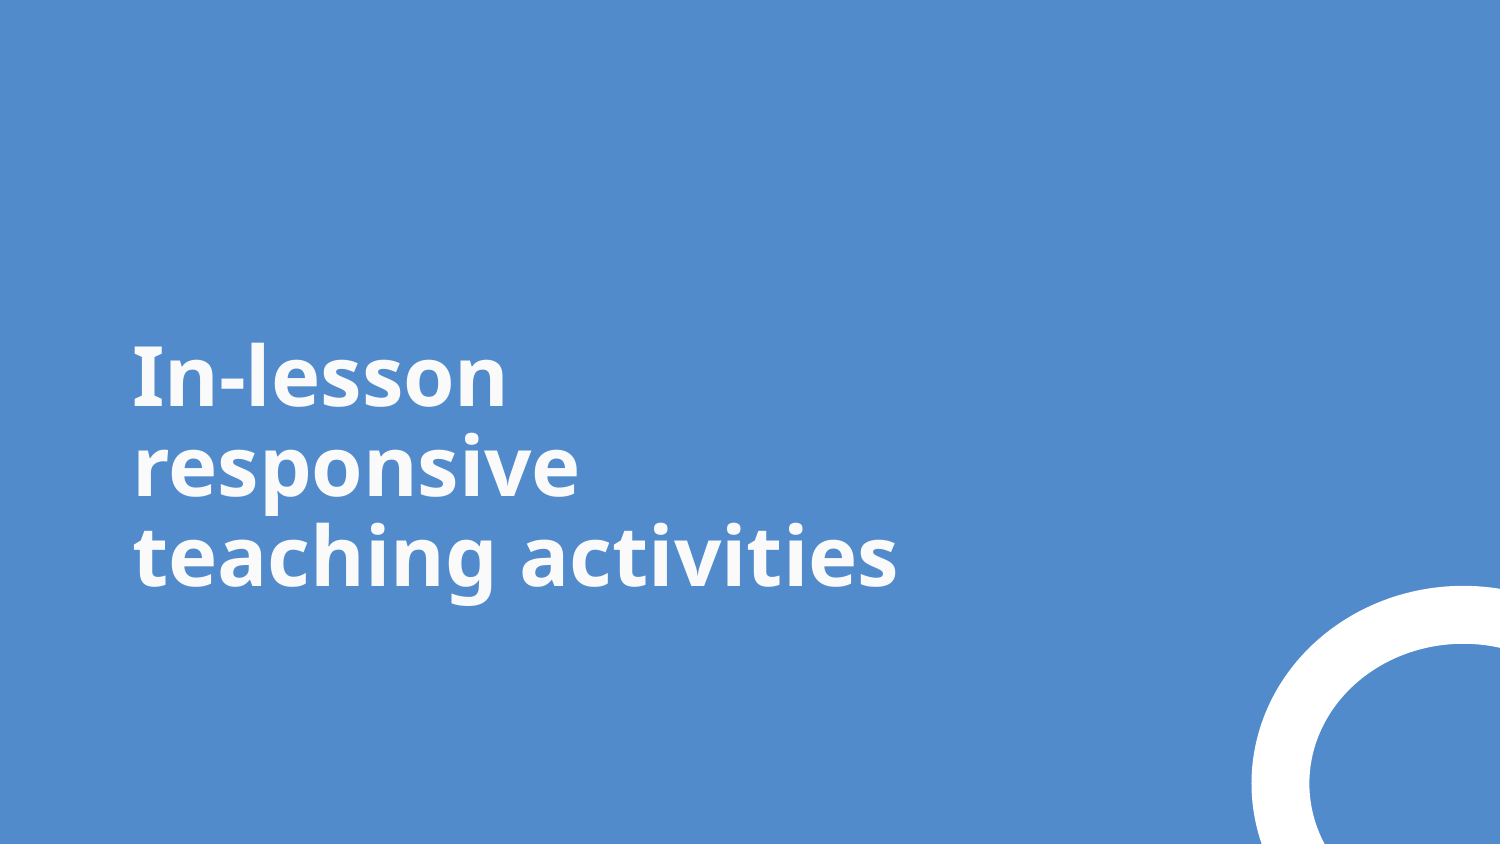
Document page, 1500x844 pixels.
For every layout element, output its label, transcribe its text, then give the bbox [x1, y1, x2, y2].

title In-lesson responsive teaching activities [116, 346, 810, 592]
picture [815, 175, 1413, 667]
